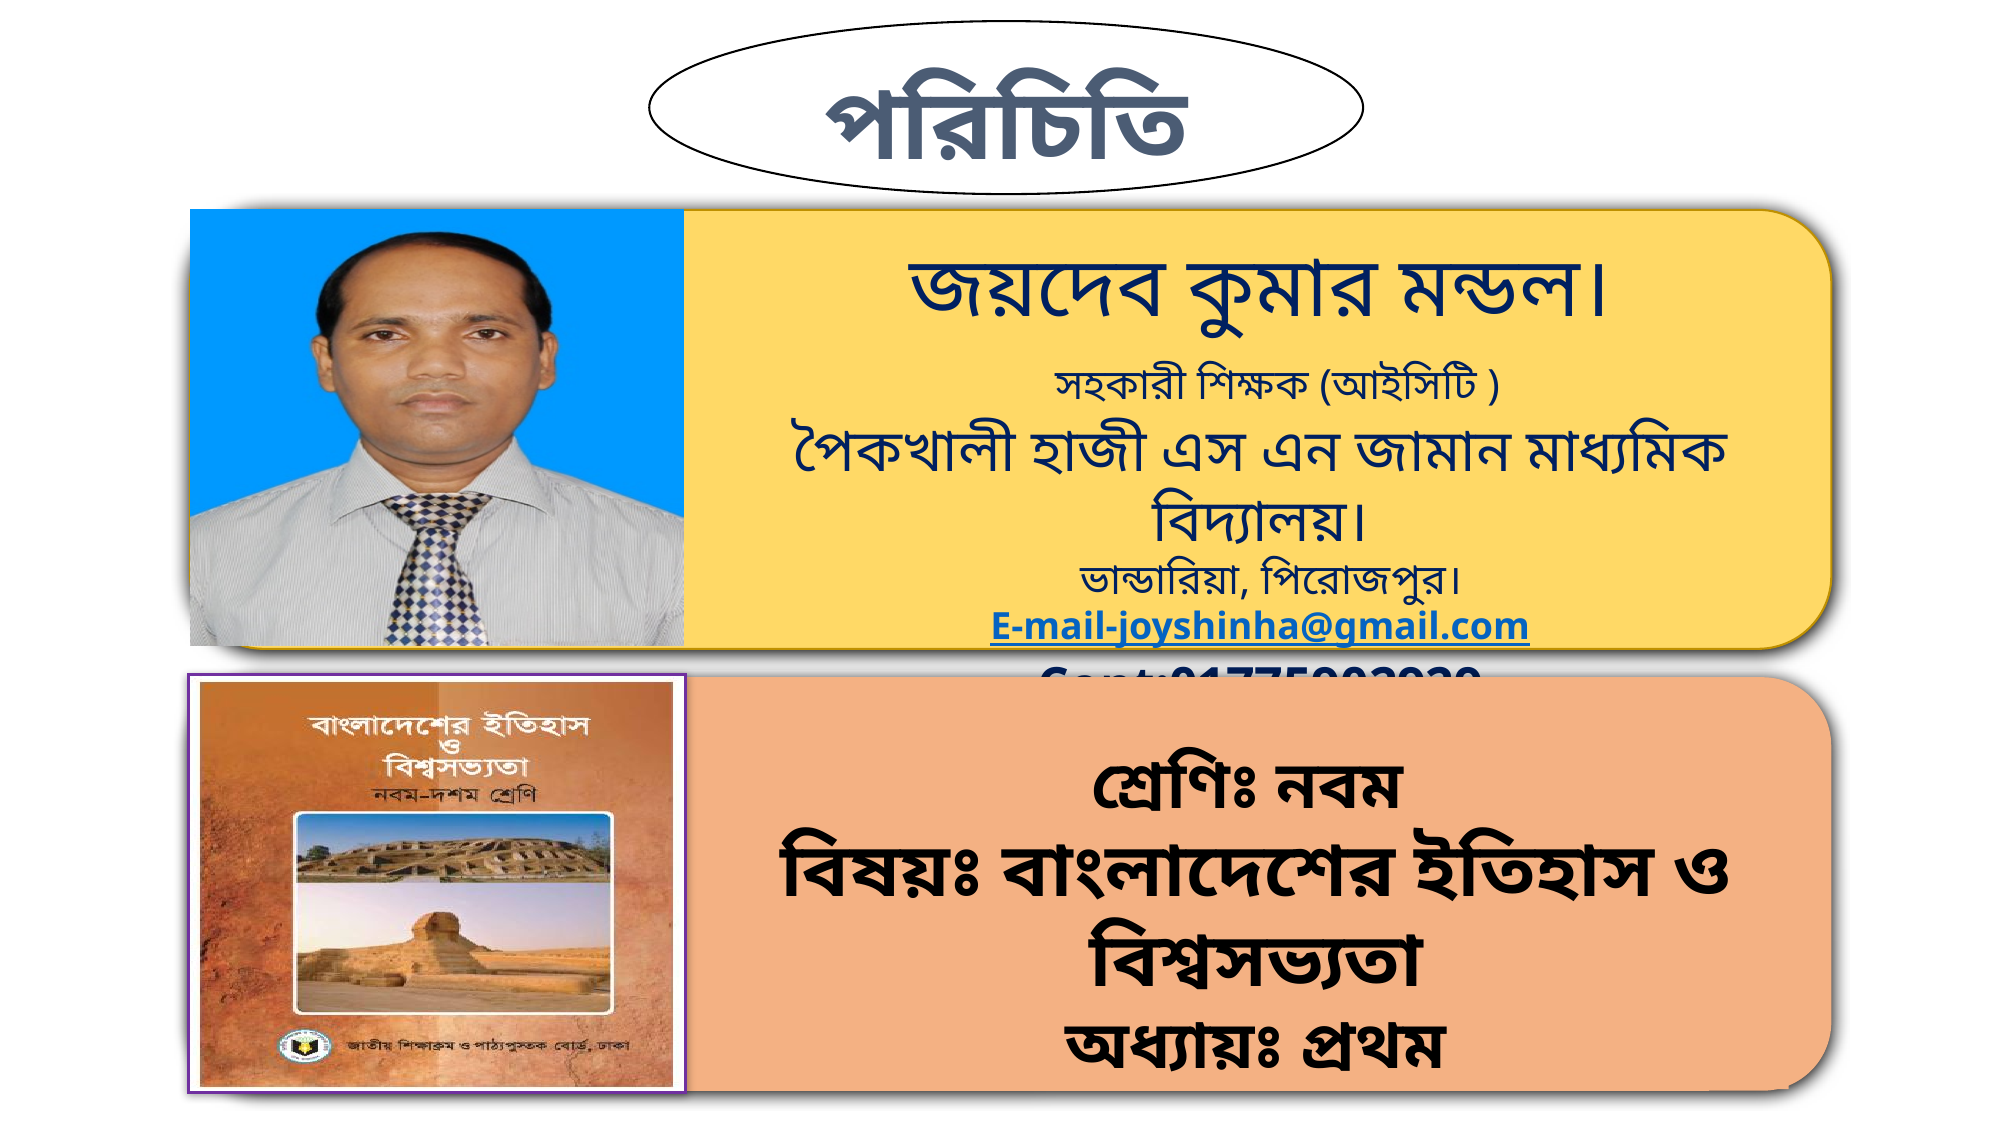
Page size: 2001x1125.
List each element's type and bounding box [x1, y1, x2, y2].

picture [190, 675, 684, 1091]
text_box [190, 209, 1833, 665]
text_box [649, 21, 1364, 195]
text_box [684, 677, 1832, 1091]
picture [190, 209, 684, 646]
